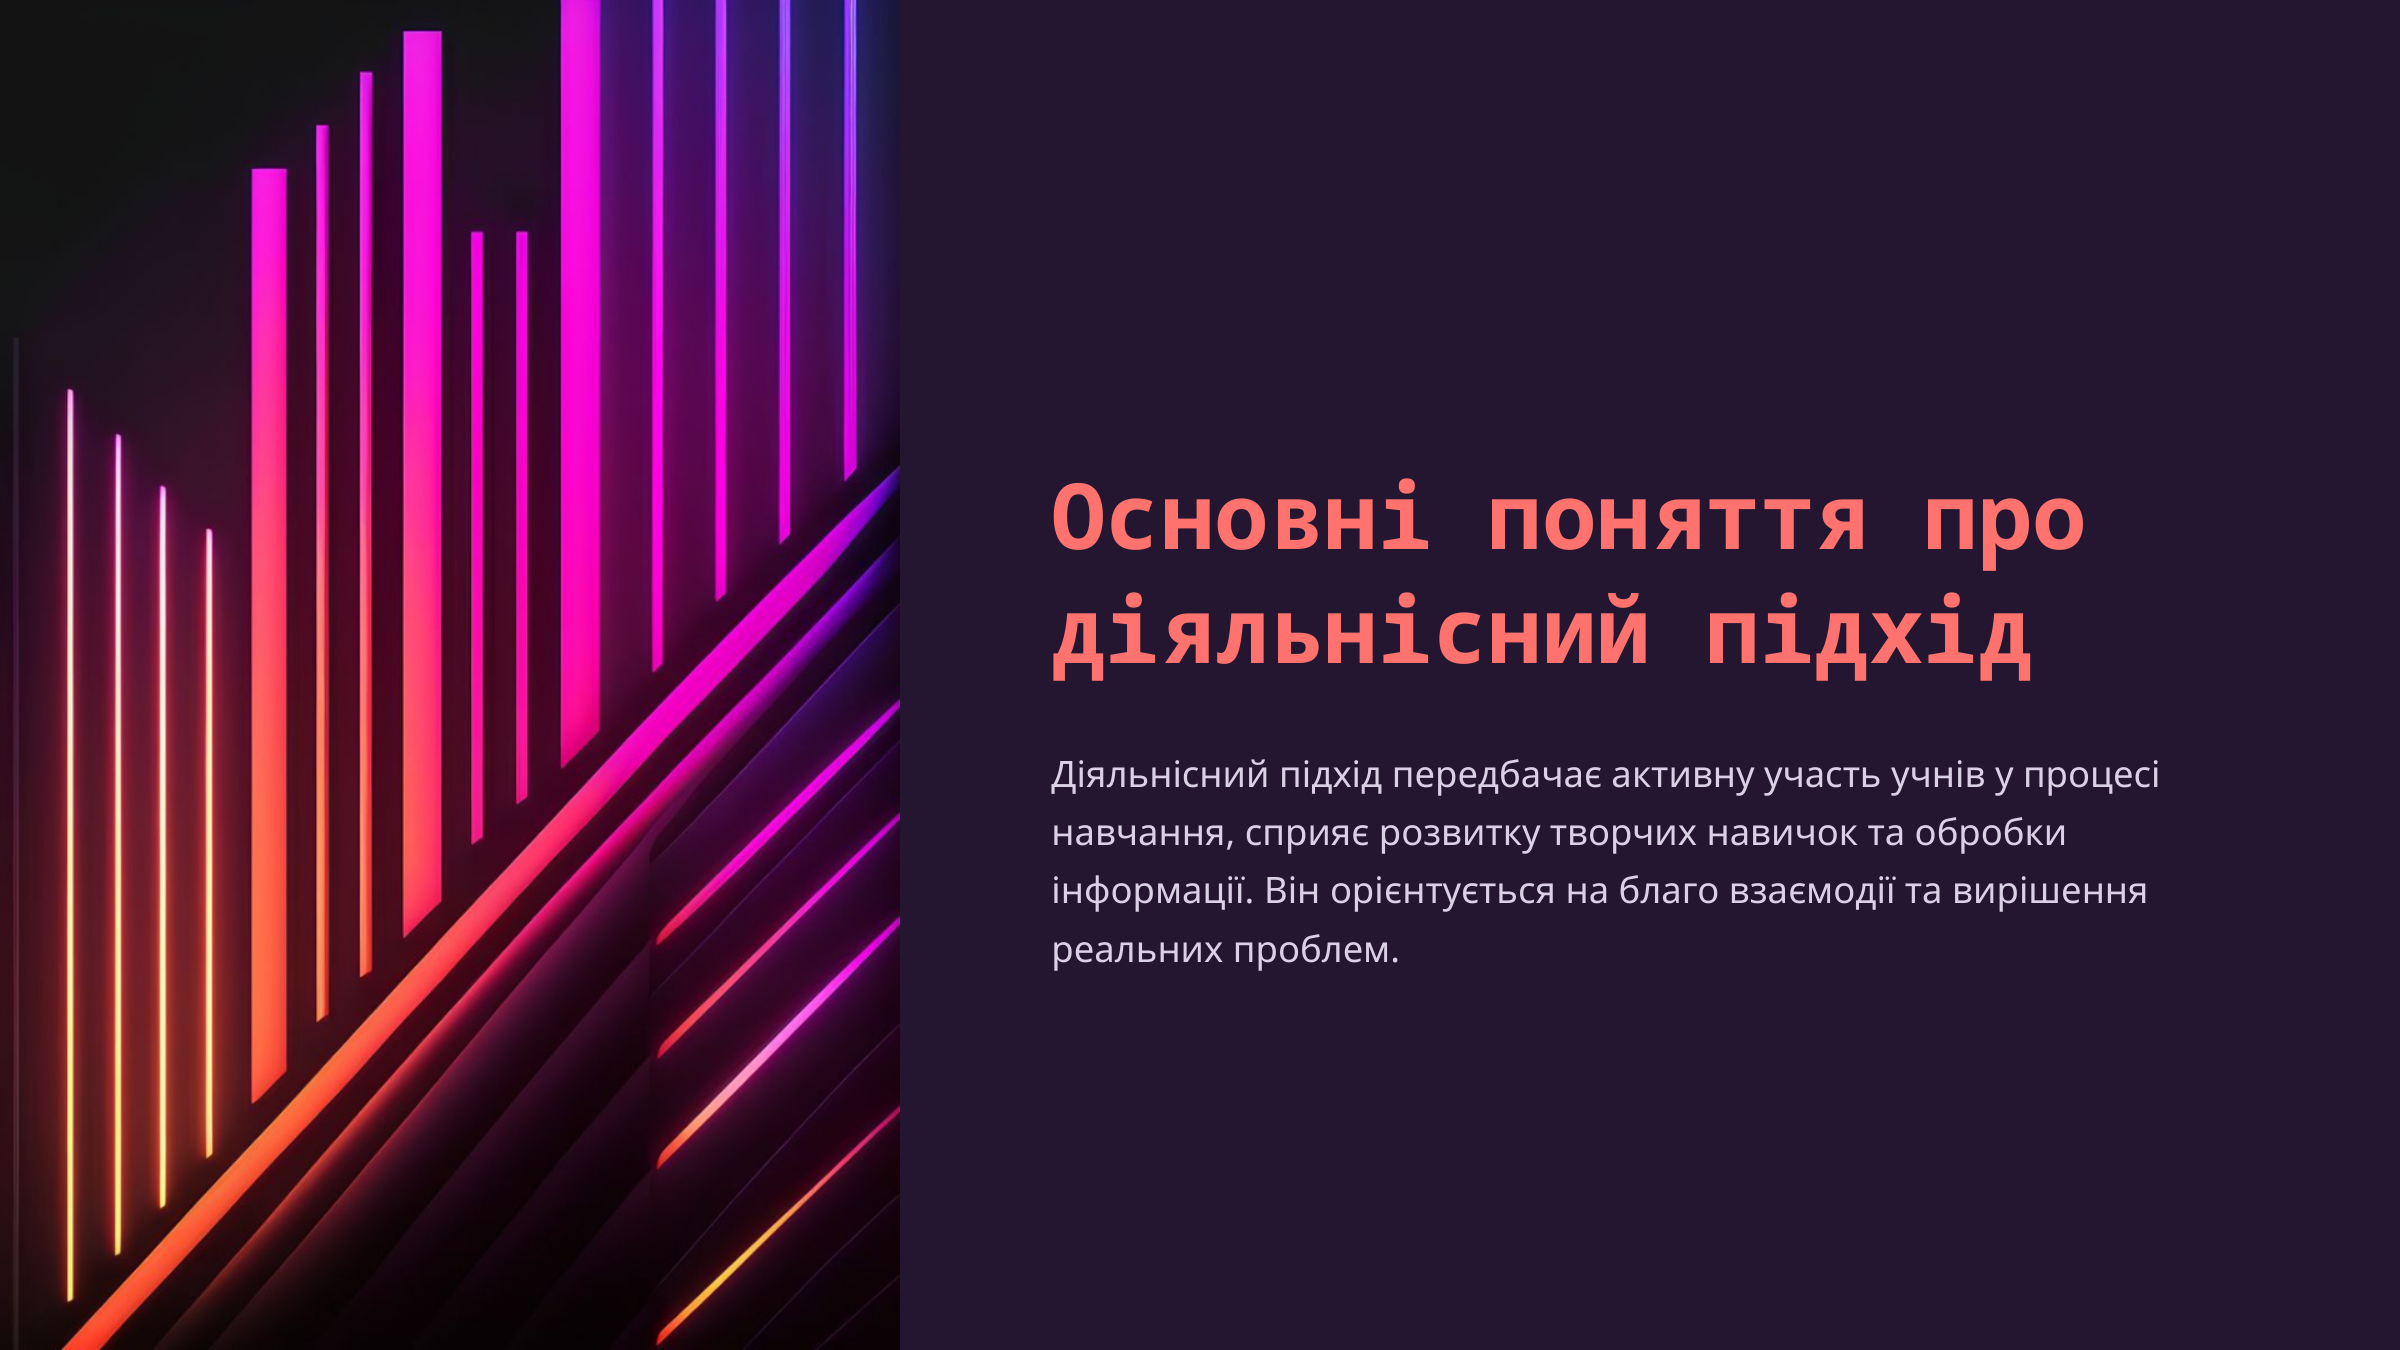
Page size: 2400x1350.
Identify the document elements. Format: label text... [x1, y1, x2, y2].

text_box Діяльнісний підхід передбачає активну участь учнів у процесі навчання, сприяє розвитку творчих навичок та обробки інформації. Він орієнтується на благо взаємодії та вирішення реальних проблем. [1036, 728, 2264, 904]
picture [0, 0, 900, 1350]
text_box Основні поняття про діяльнісний підхід [1036, 446, 2264, 674]
text_box [900, 0, 2400, 1350]
